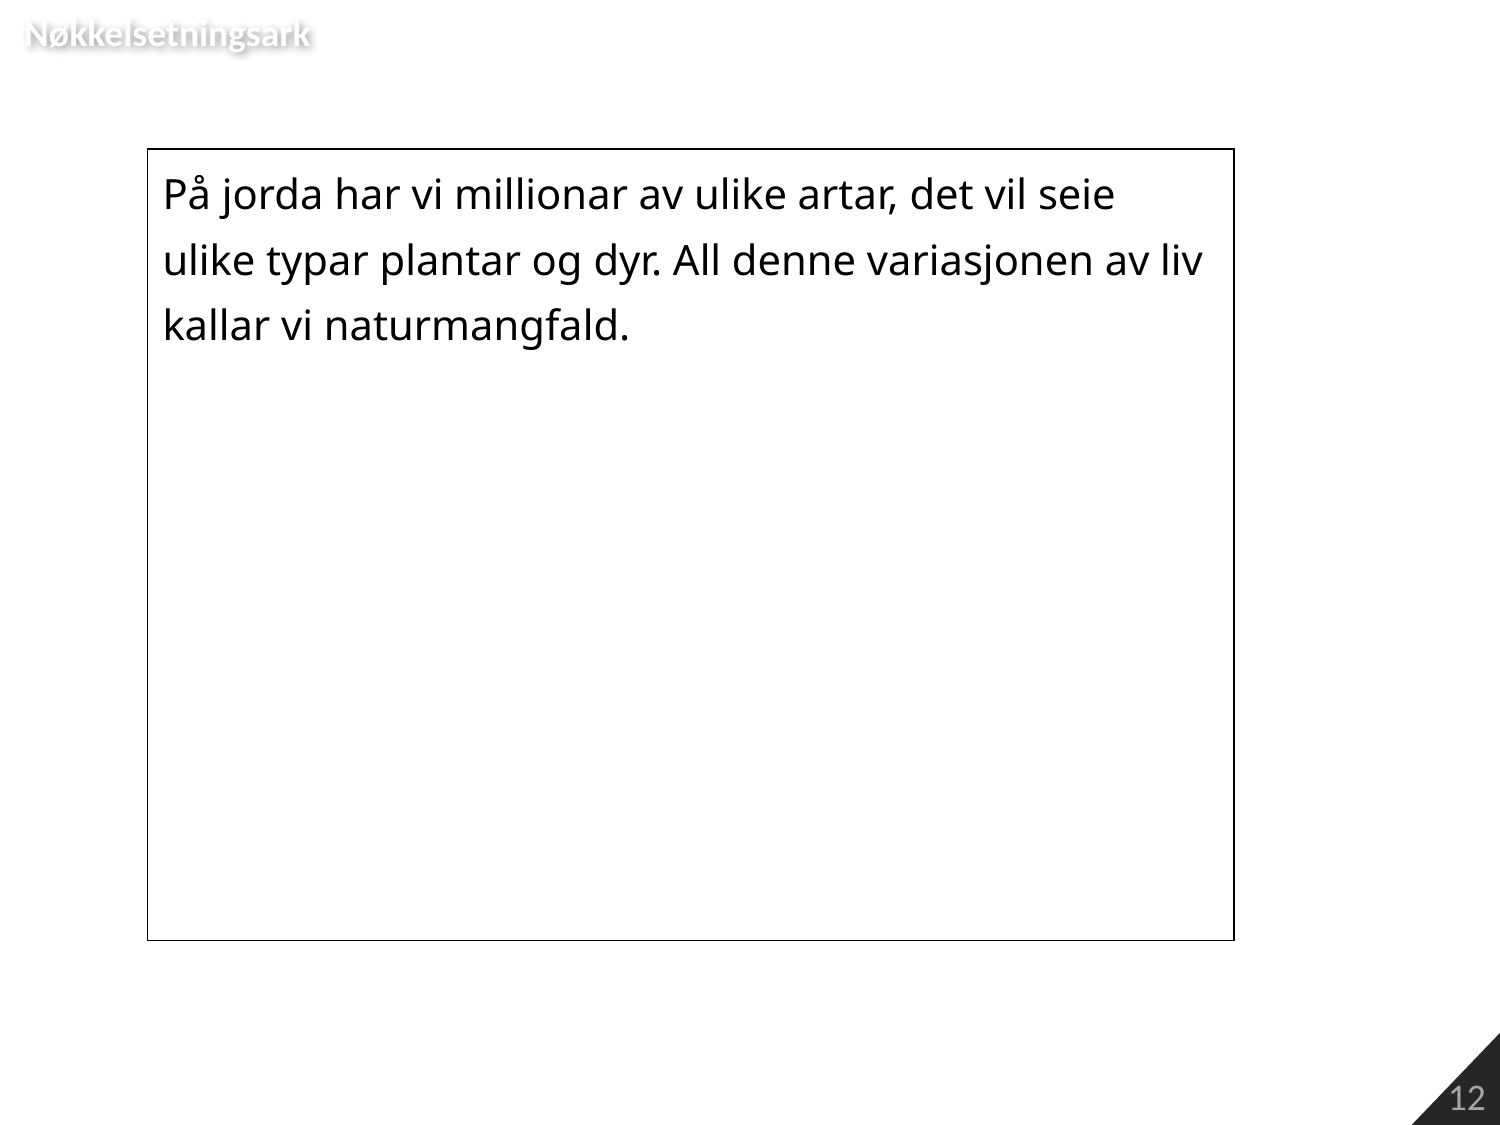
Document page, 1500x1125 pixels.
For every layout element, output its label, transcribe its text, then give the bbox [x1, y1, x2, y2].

table_header På jorda har vi millionar av ulike artar, det vil seie ulike typar plantar og dyr. All denne variasjonen av liv kallar vi naturmangfald. [148, 150, 1233, 940]
text_box Nøkkelsetningsark [9, 1, 326, 61]
